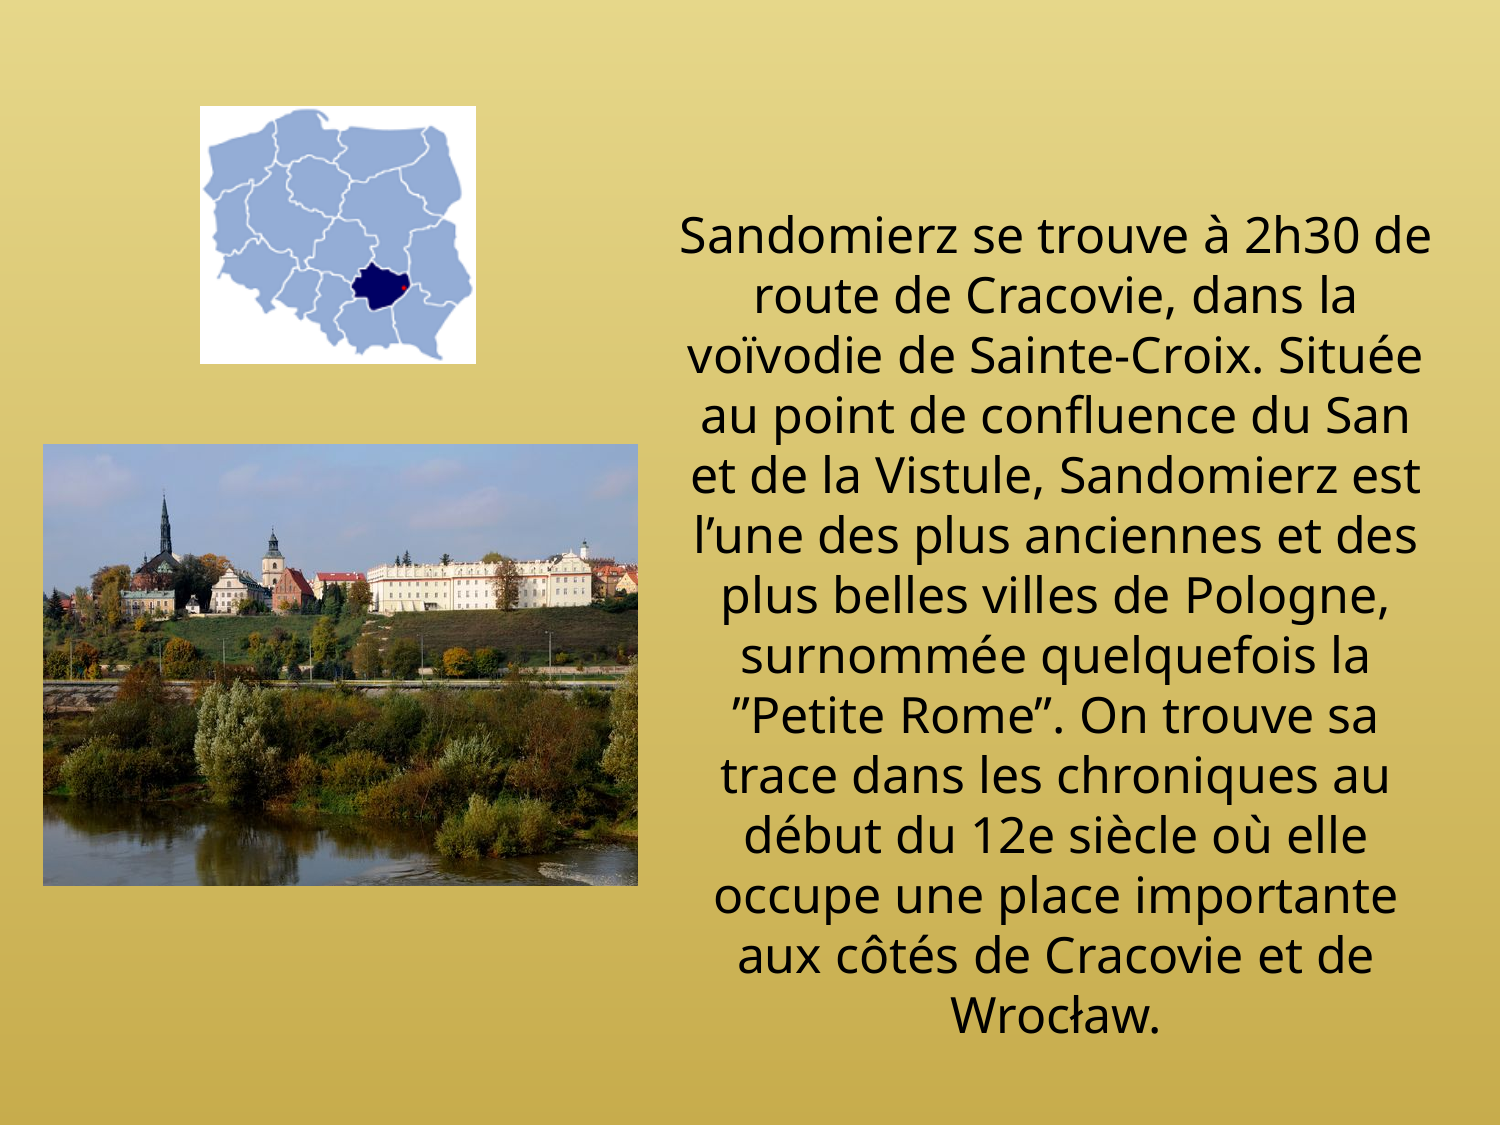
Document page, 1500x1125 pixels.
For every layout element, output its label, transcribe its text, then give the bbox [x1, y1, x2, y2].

picture [43, 444, 639, 887]
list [200, 106, 477, 364]
text_box Sandomierz se trouve à 2h30 de route de Cracovie, dans la voïvodie de Sainte-Croix. Située au point de confluence du San et de la Vistule, Sandomierz est l’une des plus anciennes et des plus belles villes de Pologne, surnommée quelquefois la ”Petite Rome”. On trouve sa trace dans les chroniques au début du 12e siècle où elle occupe une place importante aux côtés de Cracovie et de Wrocław. [662, 196, 1451, 1051]
